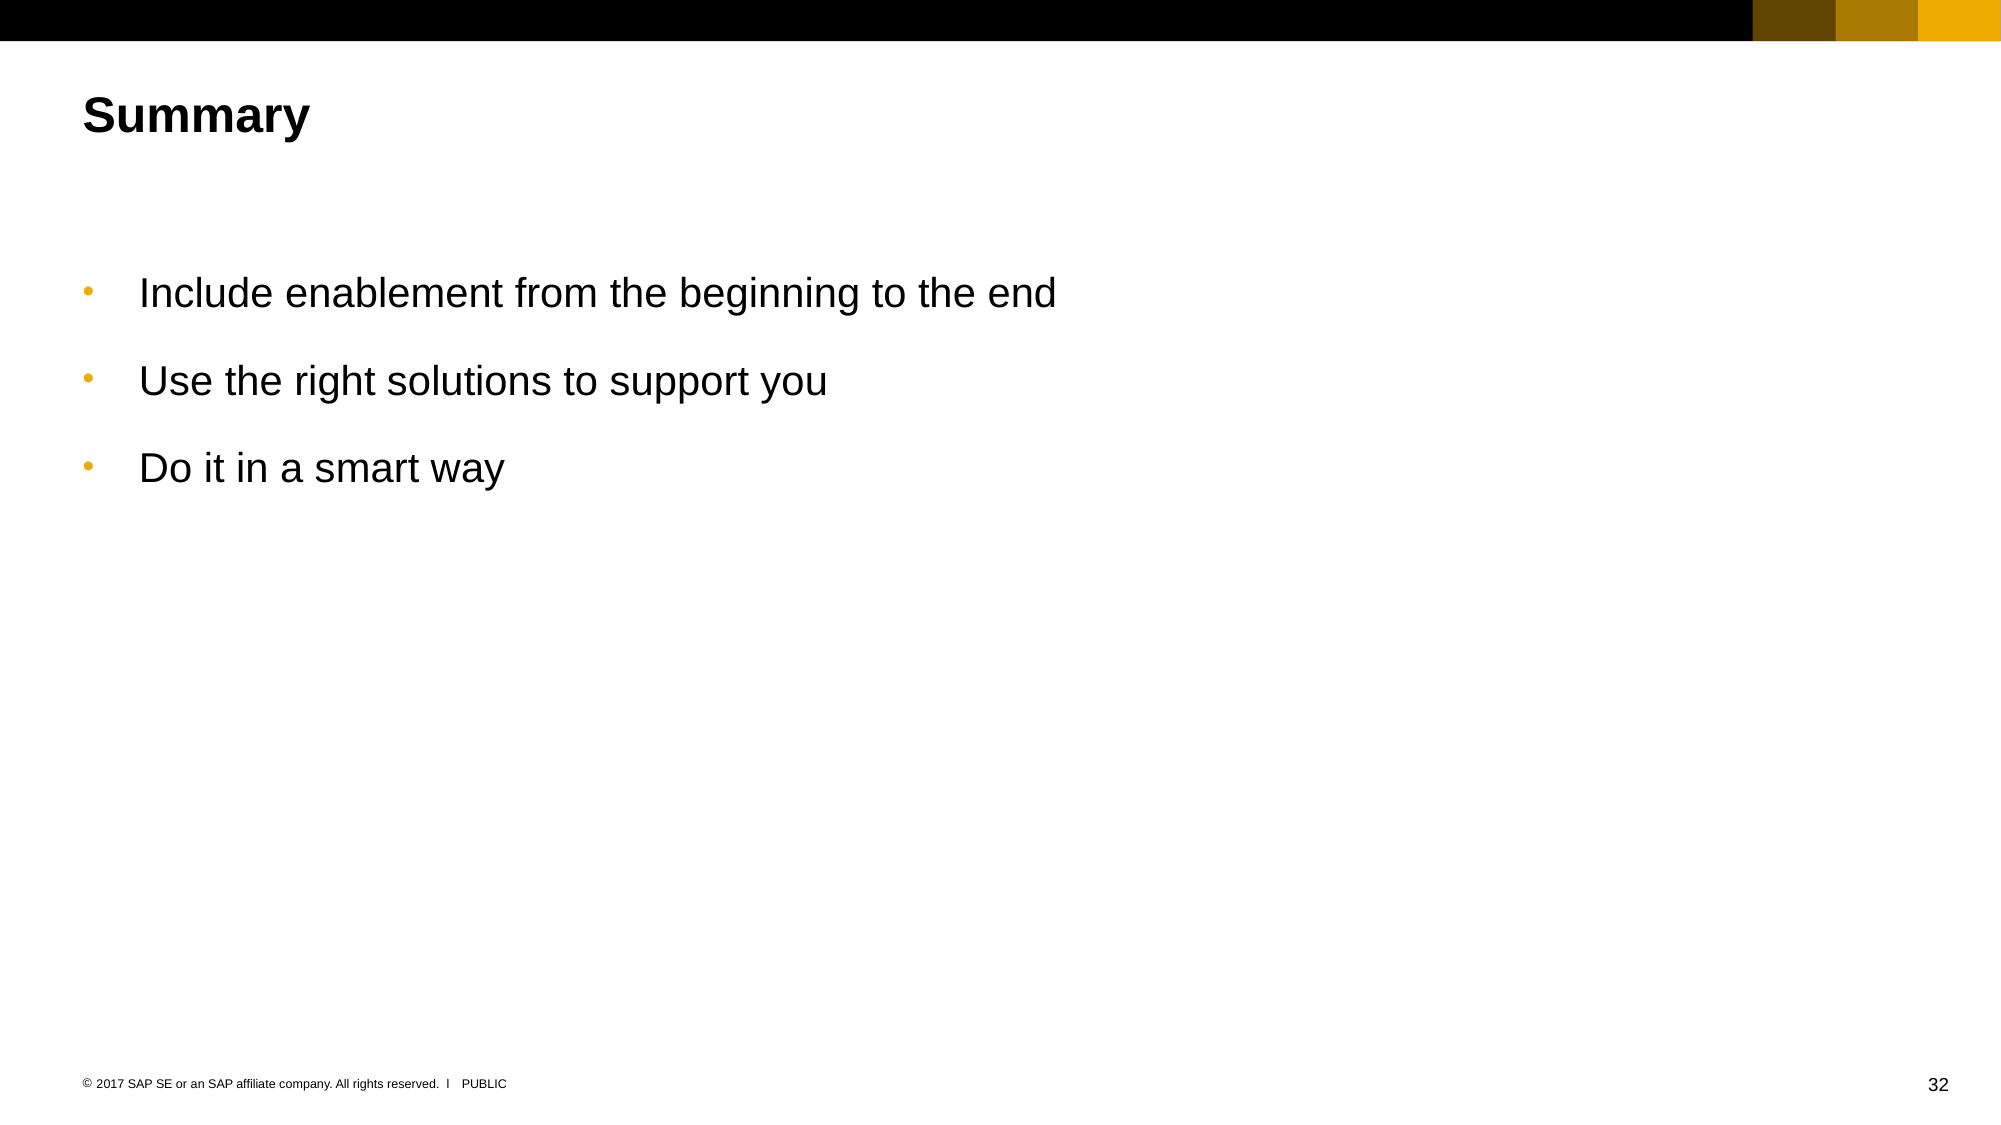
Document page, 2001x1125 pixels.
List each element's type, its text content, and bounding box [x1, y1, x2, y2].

title Summary [82, 82, 1918, 144]
list Include enablement from the beginning to the end Use the right solutions to support you Do it in a smart way [82, 265, 1918, 960]
